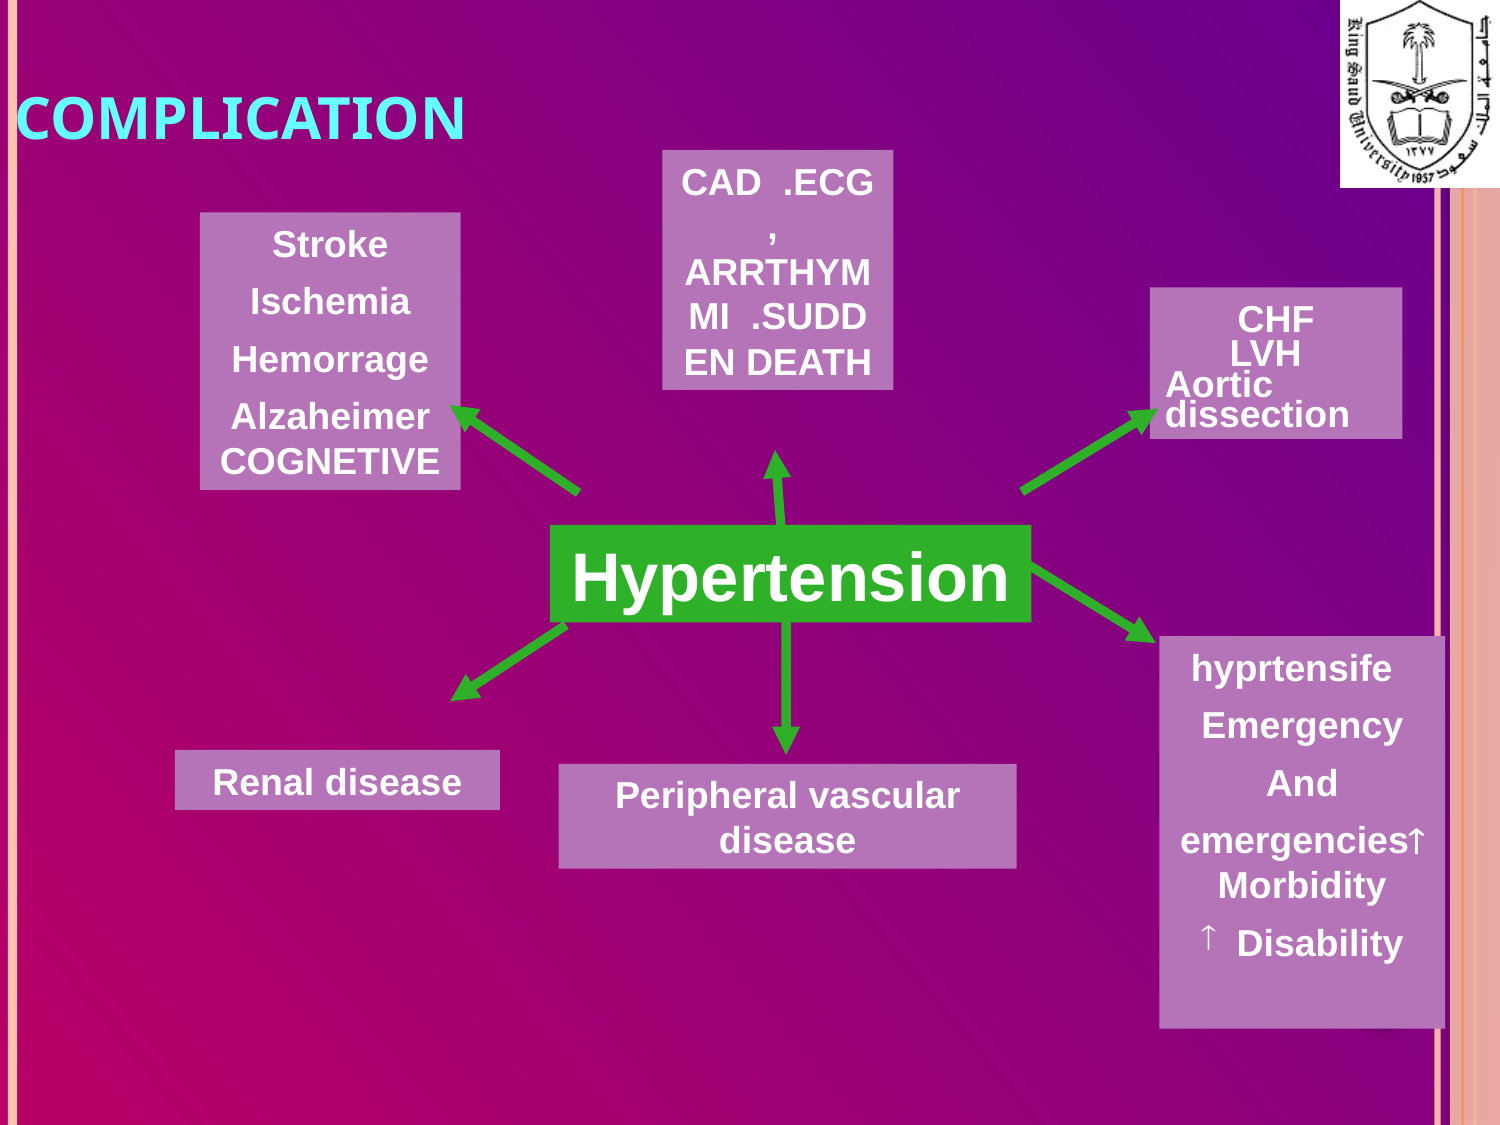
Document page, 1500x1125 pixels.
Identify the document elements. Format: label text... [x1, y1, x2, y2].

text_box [174, 149, 1446, 1084]
picture [1340, 0, 1500, 188]
title COMPLICATION [0, 0, 1128, 162]
